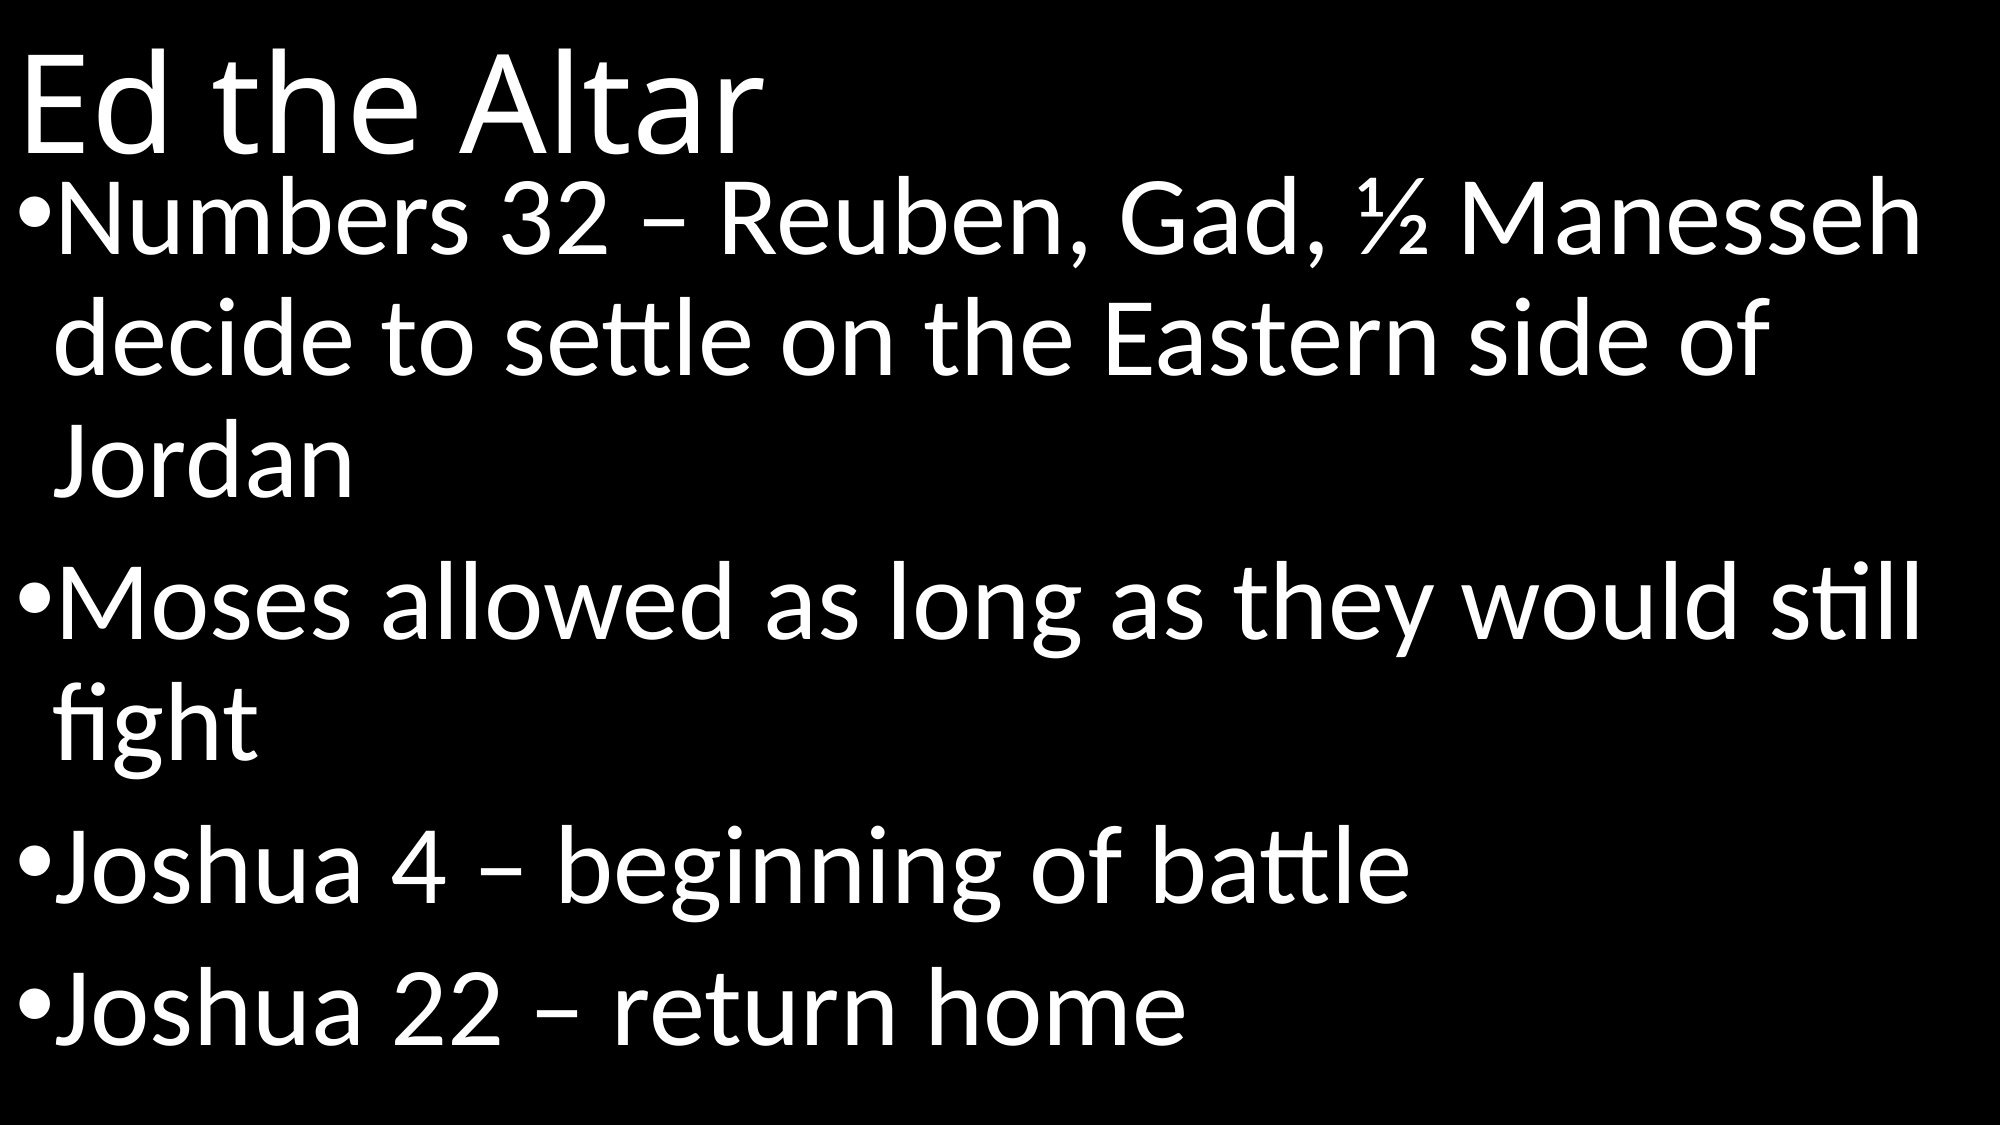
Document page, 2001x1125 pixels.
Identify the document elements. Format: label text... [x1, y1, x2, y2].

list Numbers 32 – Reuben, Gad, ½ Manesseh decide to settle on the Eastern side of Jordan Moses allowed as long as they would still fight Joshua 4 – beginning of battle Joshua 22 – return home [0, 149, 2000, 1125]
title Ed the Altar [0, 0, 2000, 149]
